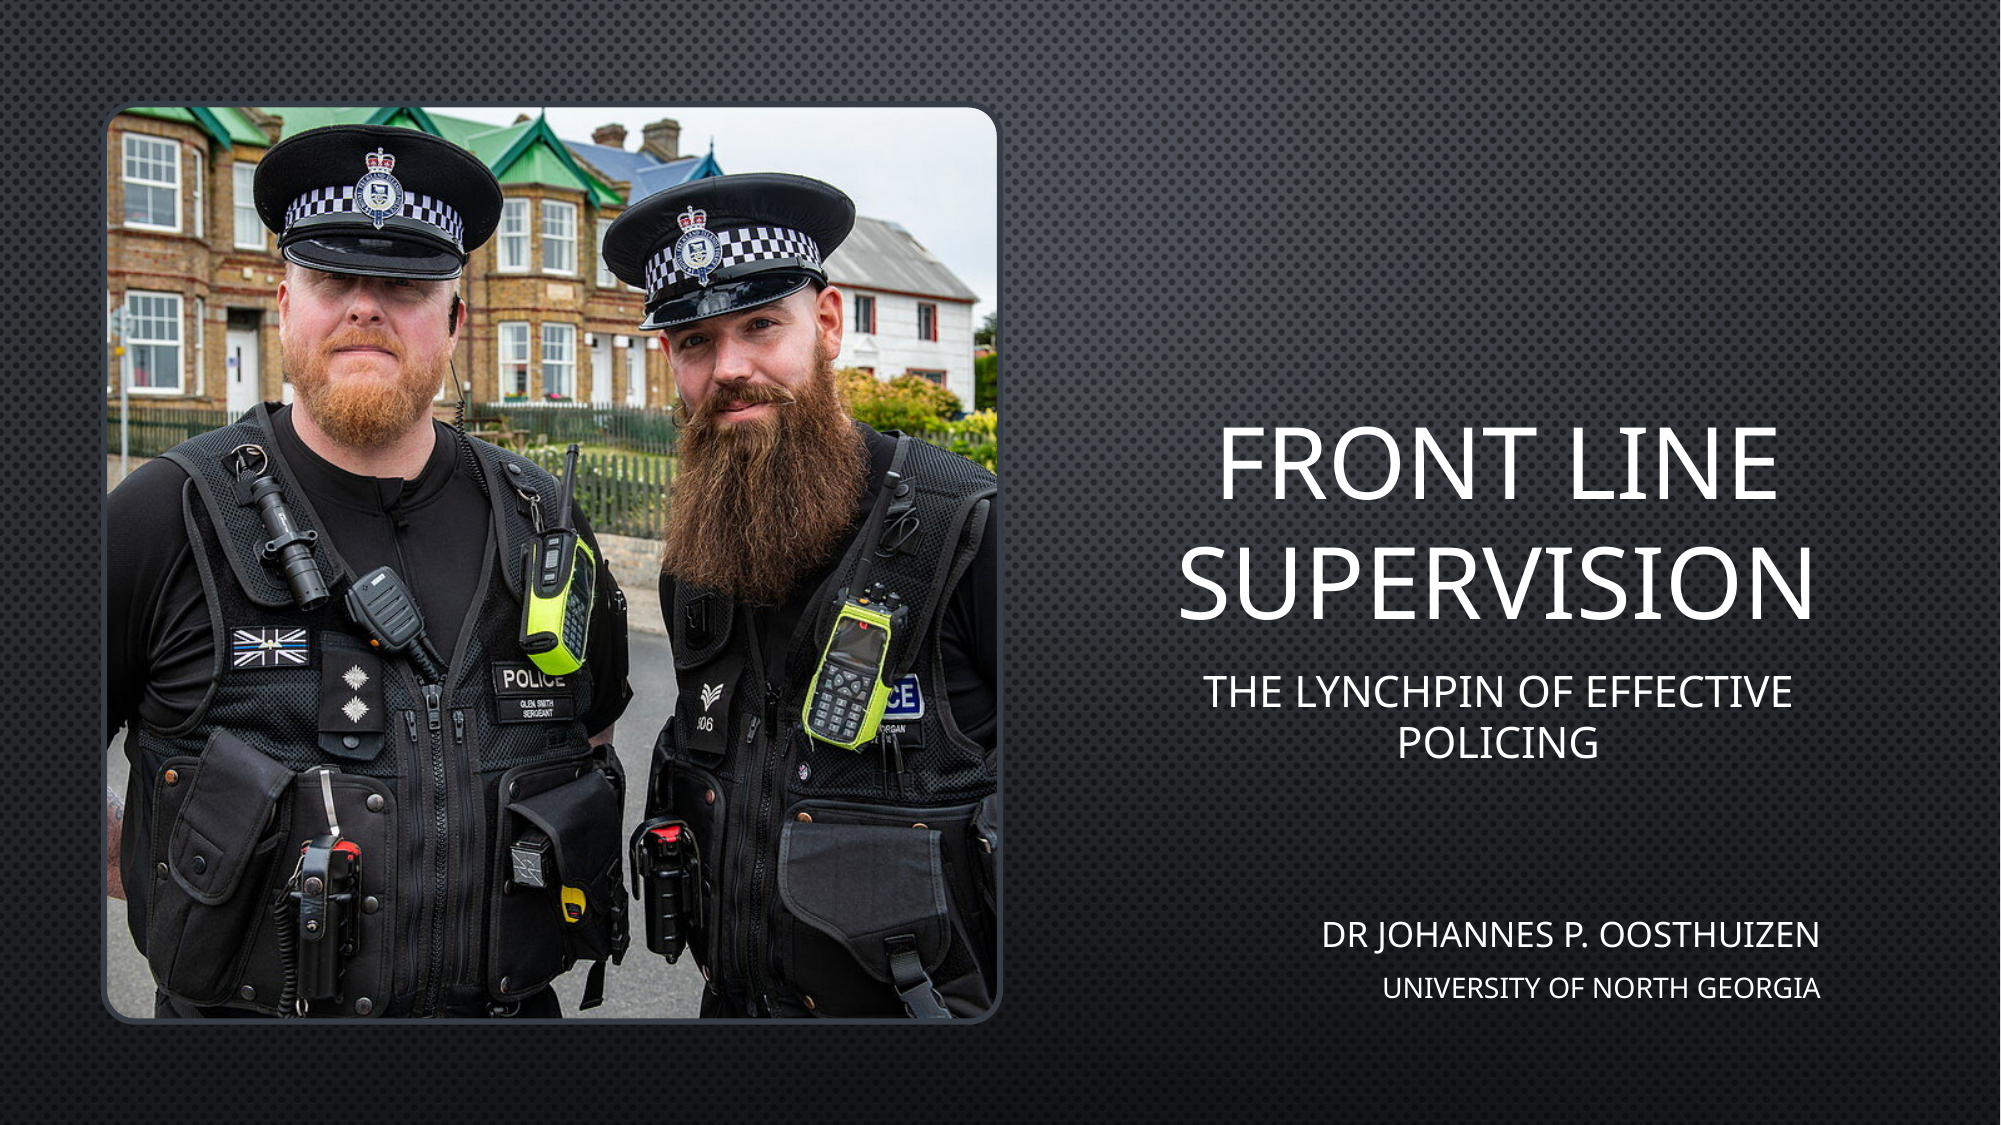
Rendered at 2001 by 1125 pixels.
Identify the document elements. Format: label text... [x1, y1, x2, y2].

subtitle The lynchpin of effective policing [1104, 656, 1892, 777]
picture [103, 104, 1001, 1022]
title Front line supervision [1104, 99, 1892, 647]
text_box Dr Johannes P. Oosthuizen University of North Georgia [1303, 905, 1836, 1025]
